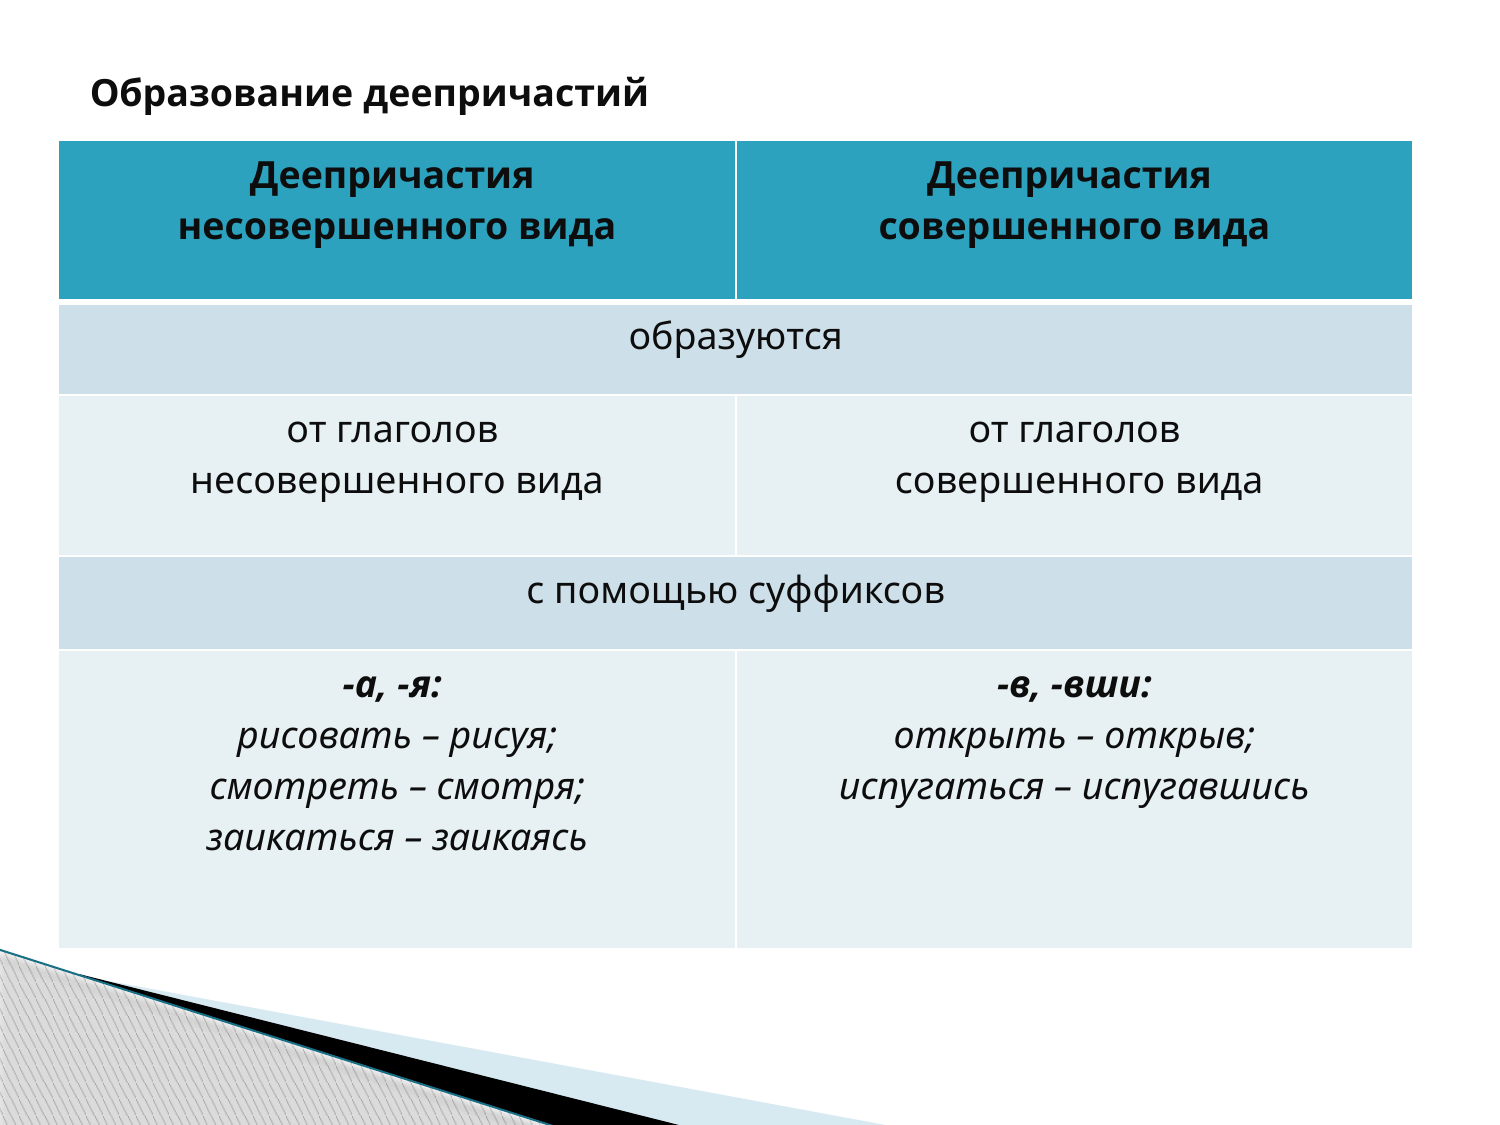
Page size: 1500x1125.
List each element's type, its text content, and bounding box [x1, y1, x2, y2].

table_cell от глаголов несовершенного вида [59, 396, 735, 555]
table_cell образуются [59, 305, 1412, 394]
title Образование деепричастий [75, 58, 1407, 176]
table_header Деепричастия несовершенного вида [59, 141, 735, 299]
table_header Деепричастия совершенного вида [737, 141, 1412, 299]
table_cell -в, -вши: открыть – открыв; испугаться – испугавшись [737, 651, 1412, 948]
table_cell от глаголов совершенного вида [737, 396, 1412, 555]
table_cell -а, -я: рисовать – рисуя; смотреть – смотря; заикаться – заикаясь [59, 651, 735, 948]
table_cell с помощью суффиксов [59, 557, 1412, 649]
